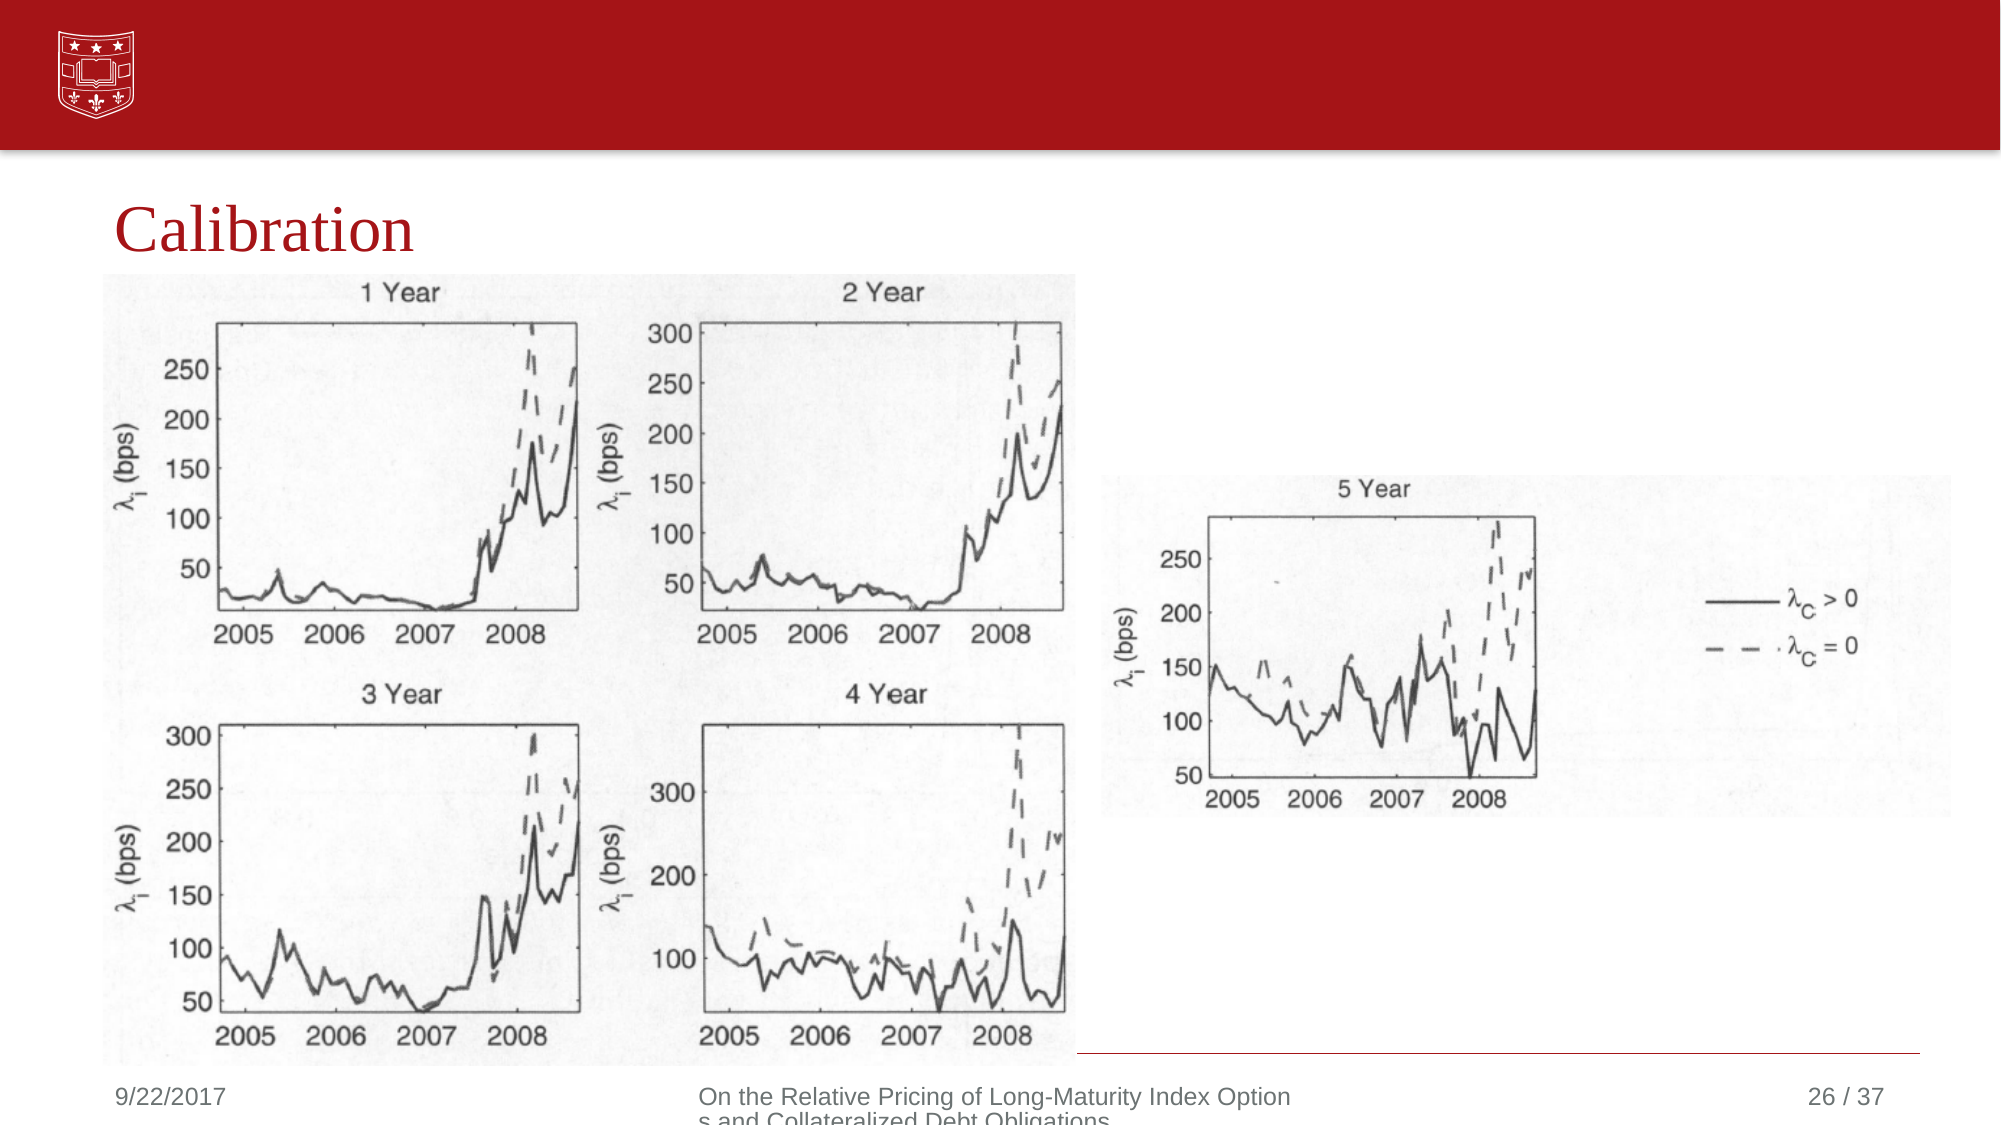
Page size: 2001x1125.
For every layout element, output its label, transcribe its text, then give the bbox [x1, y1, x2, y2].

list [99, 274, 1077, 1066]
title Calibration [99, 175, 1900, 275]
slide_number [99, 1074, 567, 1125]
slide_number 26 / 37 [1433, 1065, 1900, 1125]
picture [58, 31, 134, 119]
picture [1099, 475, 1951, 822]
footer On the Relative Pricing of Long-Maturity Index Options and Collateralized Debt Obligations [683, 1065, 1317, 1125]
